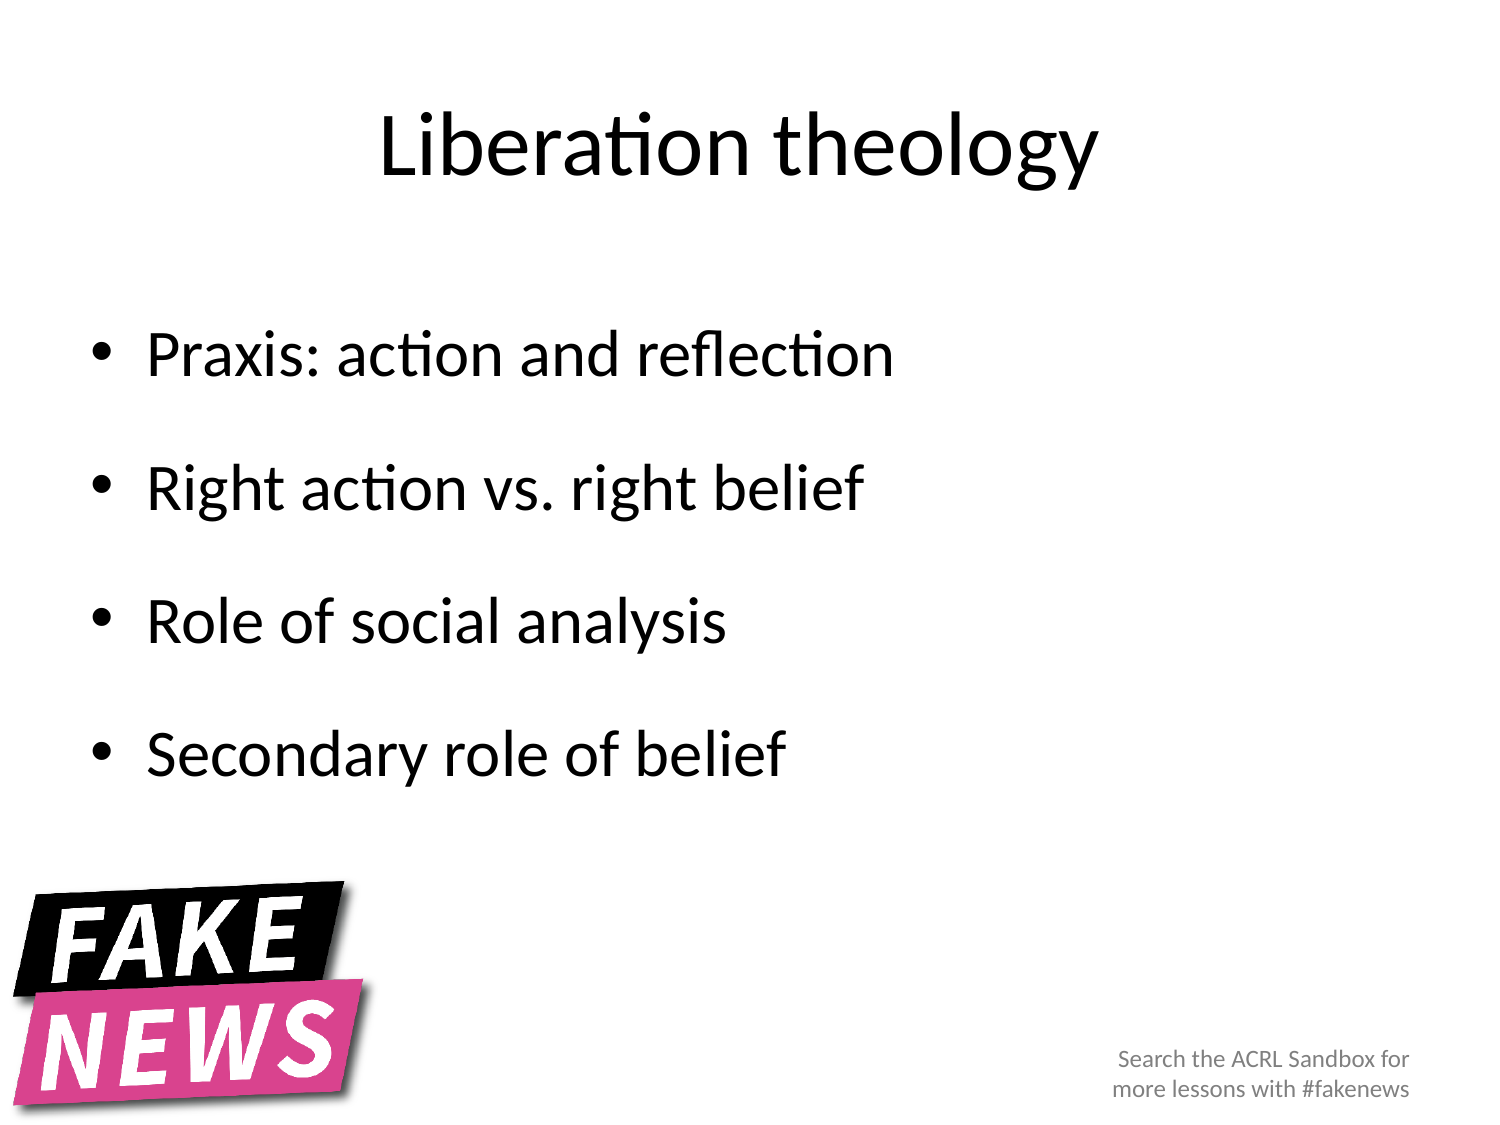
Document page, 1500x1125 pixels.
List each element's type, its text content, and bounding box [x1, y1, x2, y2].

list Praxis: action and reflection Right action vs. right belief Role of social analysis Secondary role of belief [75, 262, 1425, 1005]
picture [5, 873, 383, 1125]
title Liberation theology [75, 45, 1425, 233]
